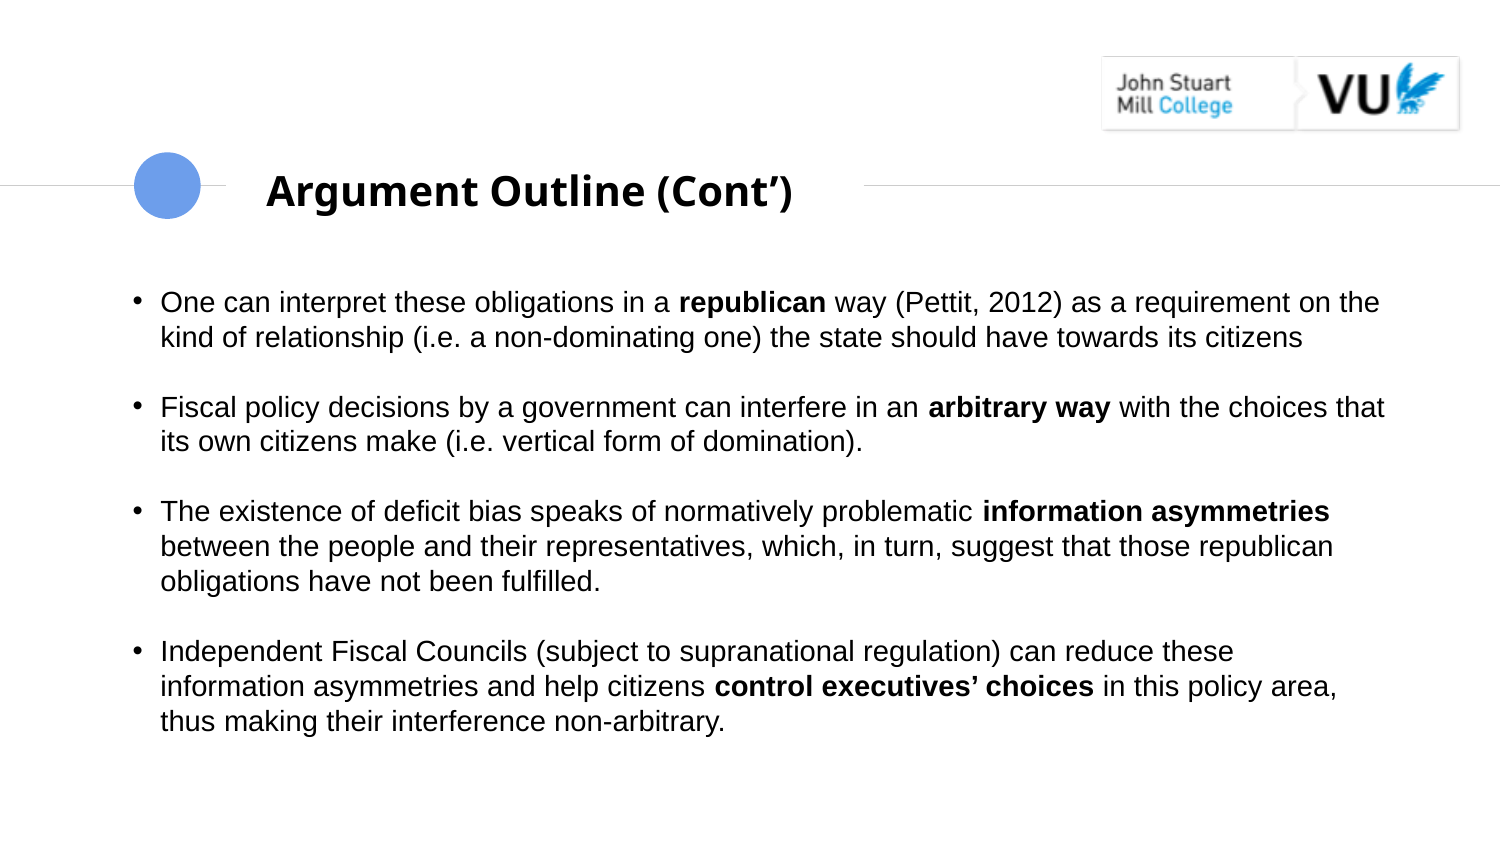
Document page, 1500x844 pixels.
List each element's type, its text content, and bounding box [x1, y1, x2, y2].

title Argument Outline (Cont’) [251, 153, 888, 226]
picture [1100, 55, 1467, 137]
text_box One can interpret these obligations in a republican way (Pettit, 2012) as a requirement on the kind of relationship (i.e. a non-dominating one) the state should have towards its citizens Fiscal policy decisions by a government can interfere in an arbitrary way with the choices that its own citizens make (i.e. vertical form of domination). The existence of deficit bias speaks of normatively problematic information asymmetries between the people and their representatives, which, in turn, suggest that those republican obligations have not been fulfilled. Independent Fiscal Councils (subject to supranational regulation) can reduce these information asymmetries and help citizens control executives’ choices in this policy area, thus making their interference non-arbitrary. [117, 237, 1403, 782]
